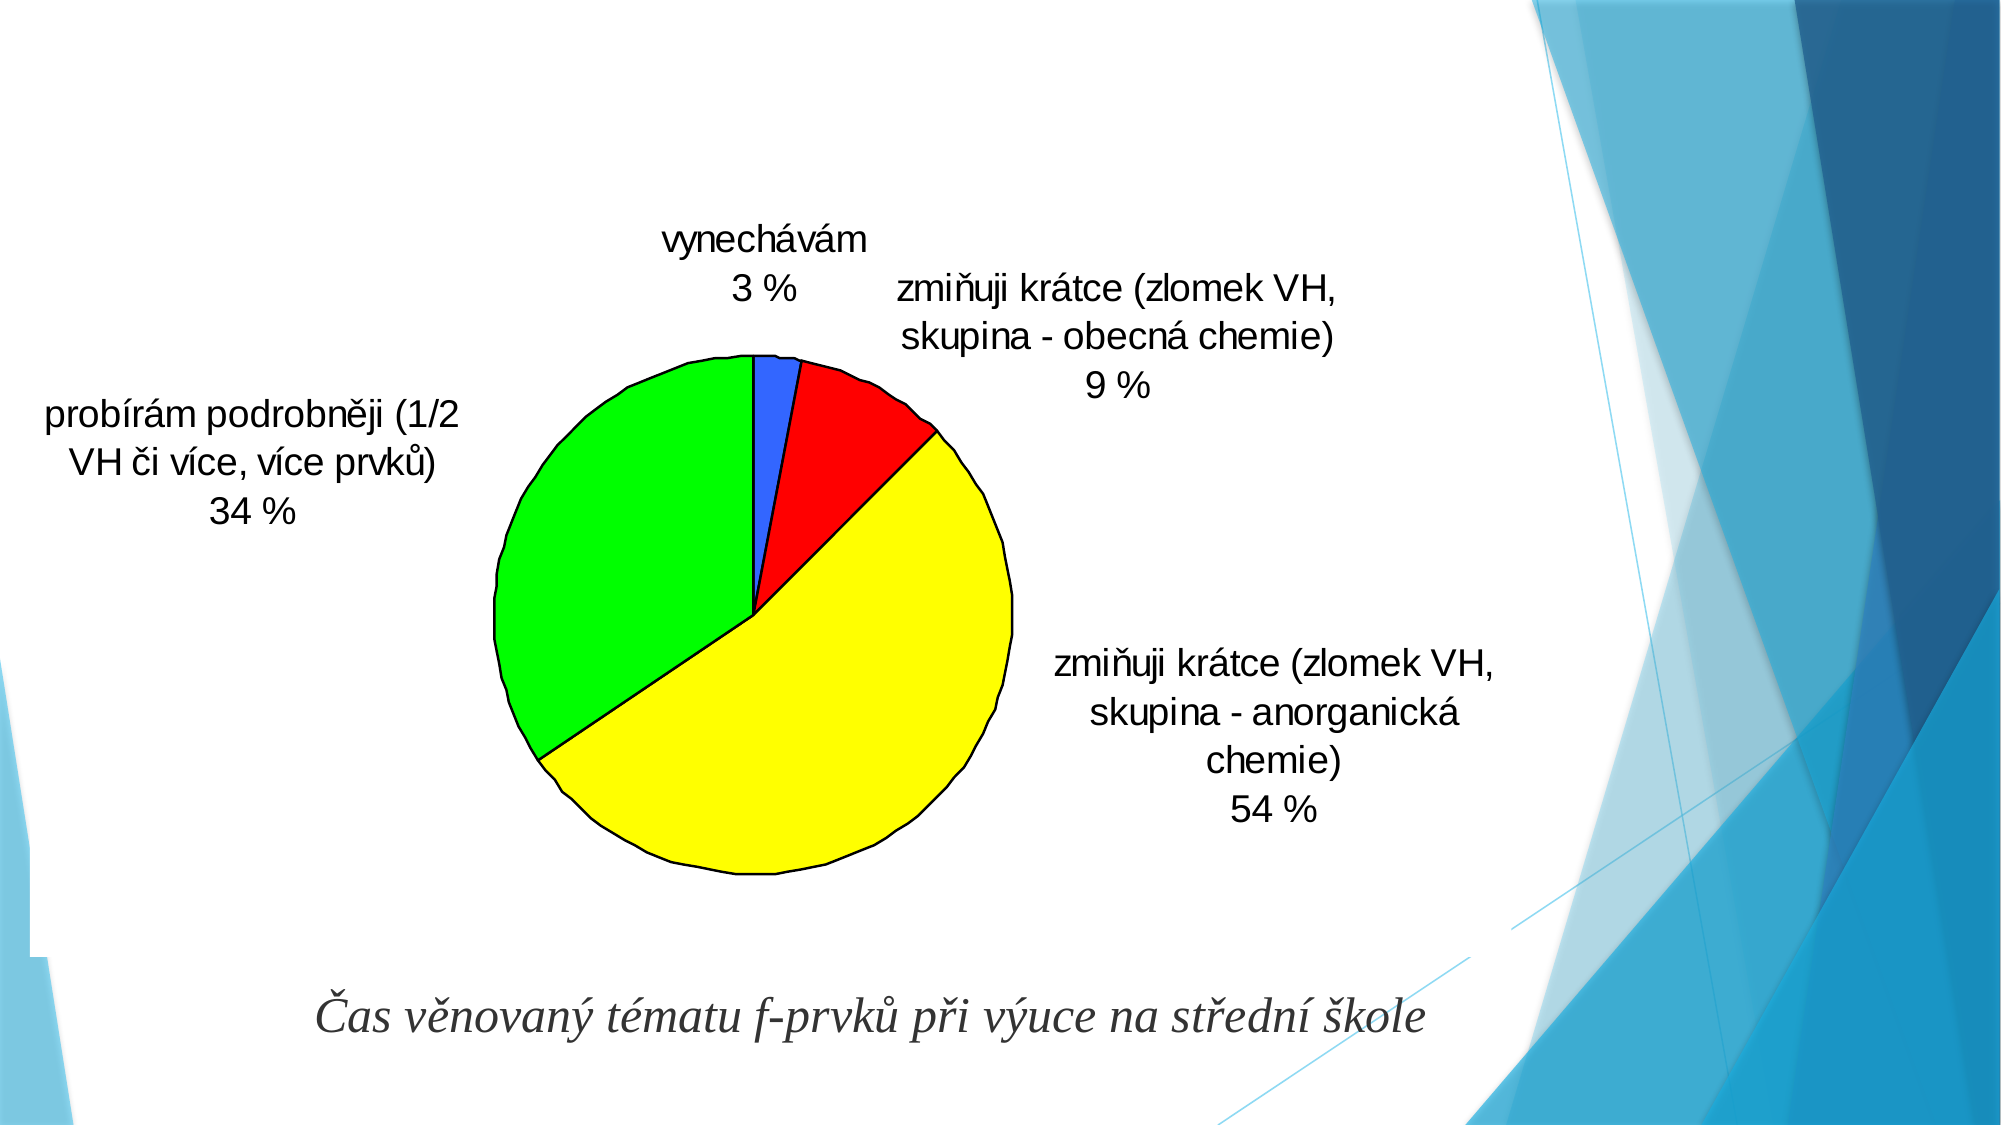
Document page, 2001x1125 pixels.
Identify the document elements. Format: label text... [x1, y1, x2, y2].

picture [29, 167, 1512, 958]
text_box Čas věnovaný tématu f-prvků při výuce na střední škole [299, 975, 1451, 1051]
